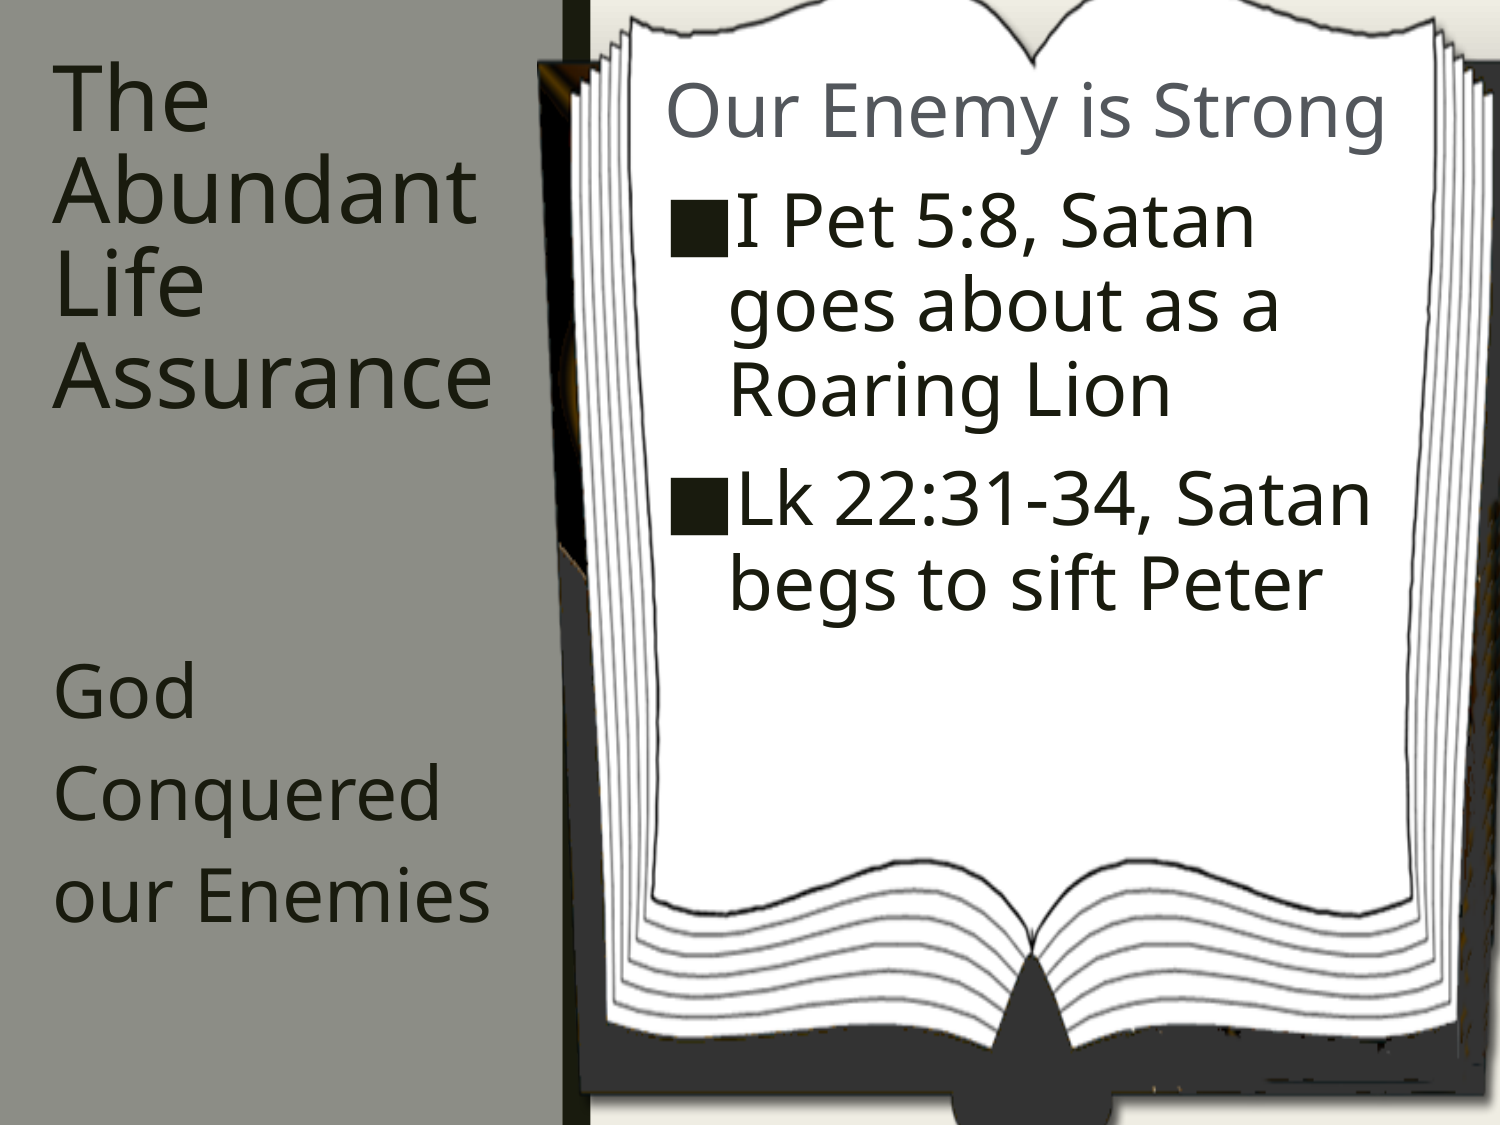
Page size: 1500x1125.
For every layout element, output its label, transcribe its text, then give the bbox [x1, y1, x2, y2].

list Our Enemy is Strong I Pet 5:8, Satan goes about as a Roaring Lion Lk 22:31-34, Satan begs to sift Peter [650, 62, 1438, 925]
list God Conquered our Enemies [37, 624, 525, 1025]
title The Abundant Life Assurance [37, 50, 525, 588]
picture [537, 0, 1500, 1125]
